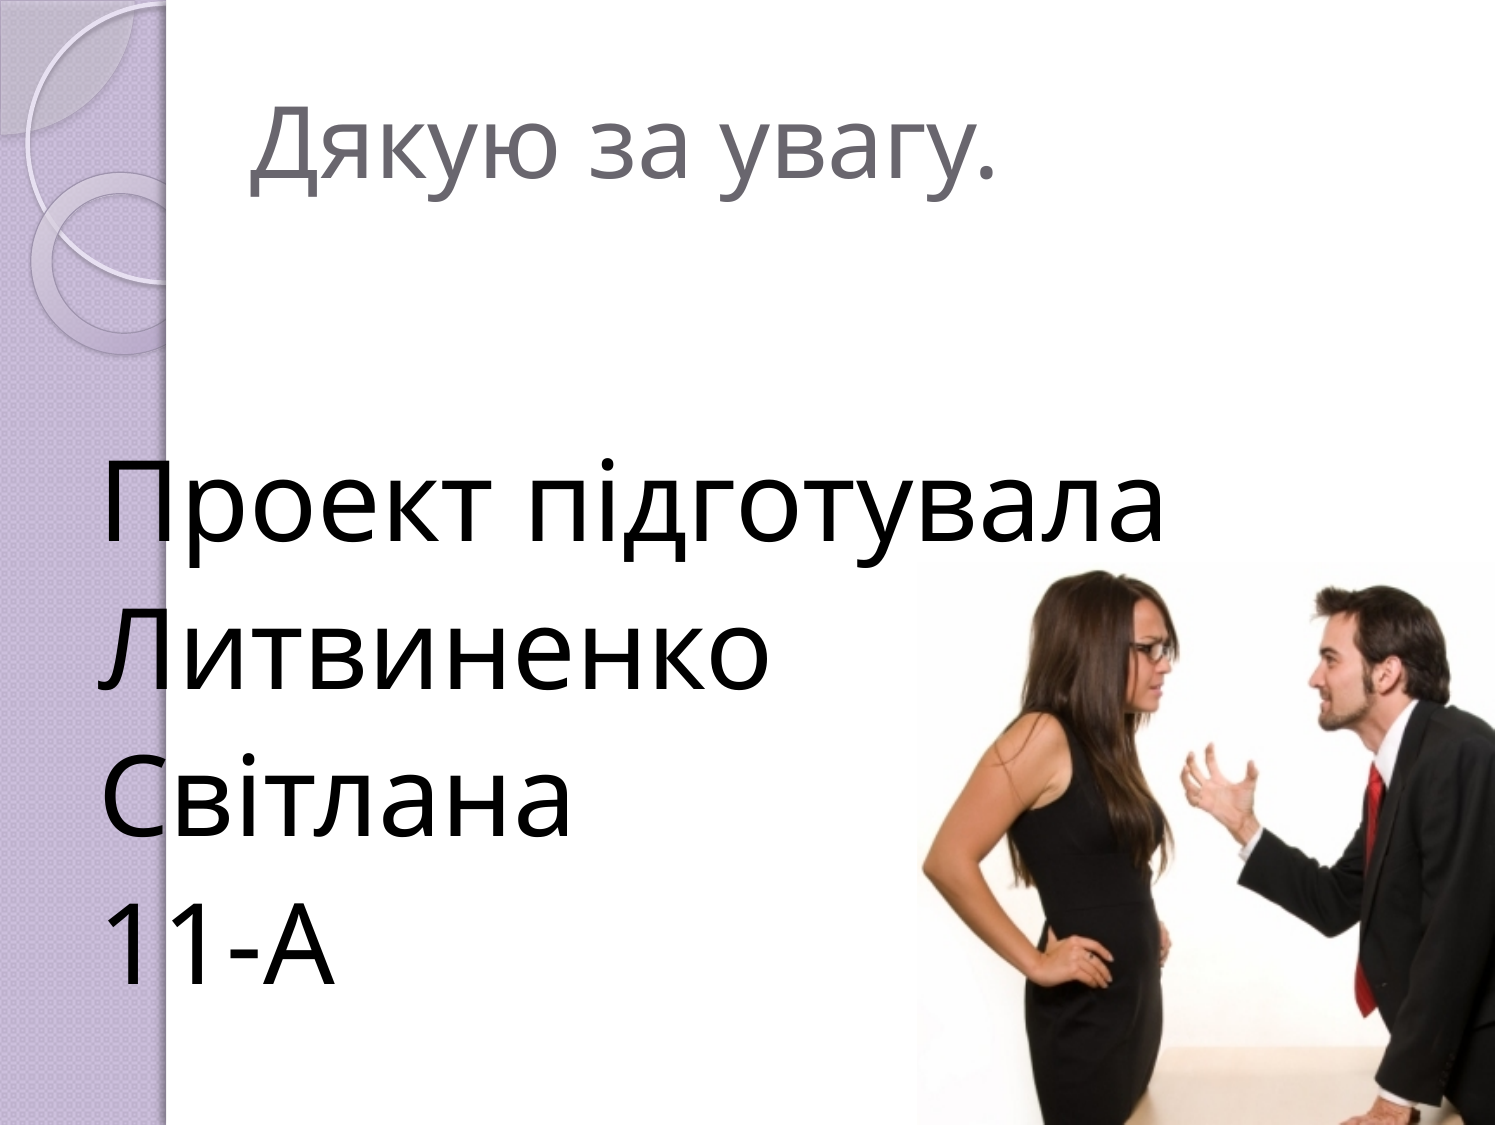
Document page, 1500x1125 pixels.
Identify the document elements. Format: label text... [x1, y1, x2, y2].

title Дякую за увагу. [235, 45, 1466, 233]
picture [917, 562, 1495, 1125]
list Проект підготувала Литвиненко Світлана 11-А [70, 421, 1421, 686]
